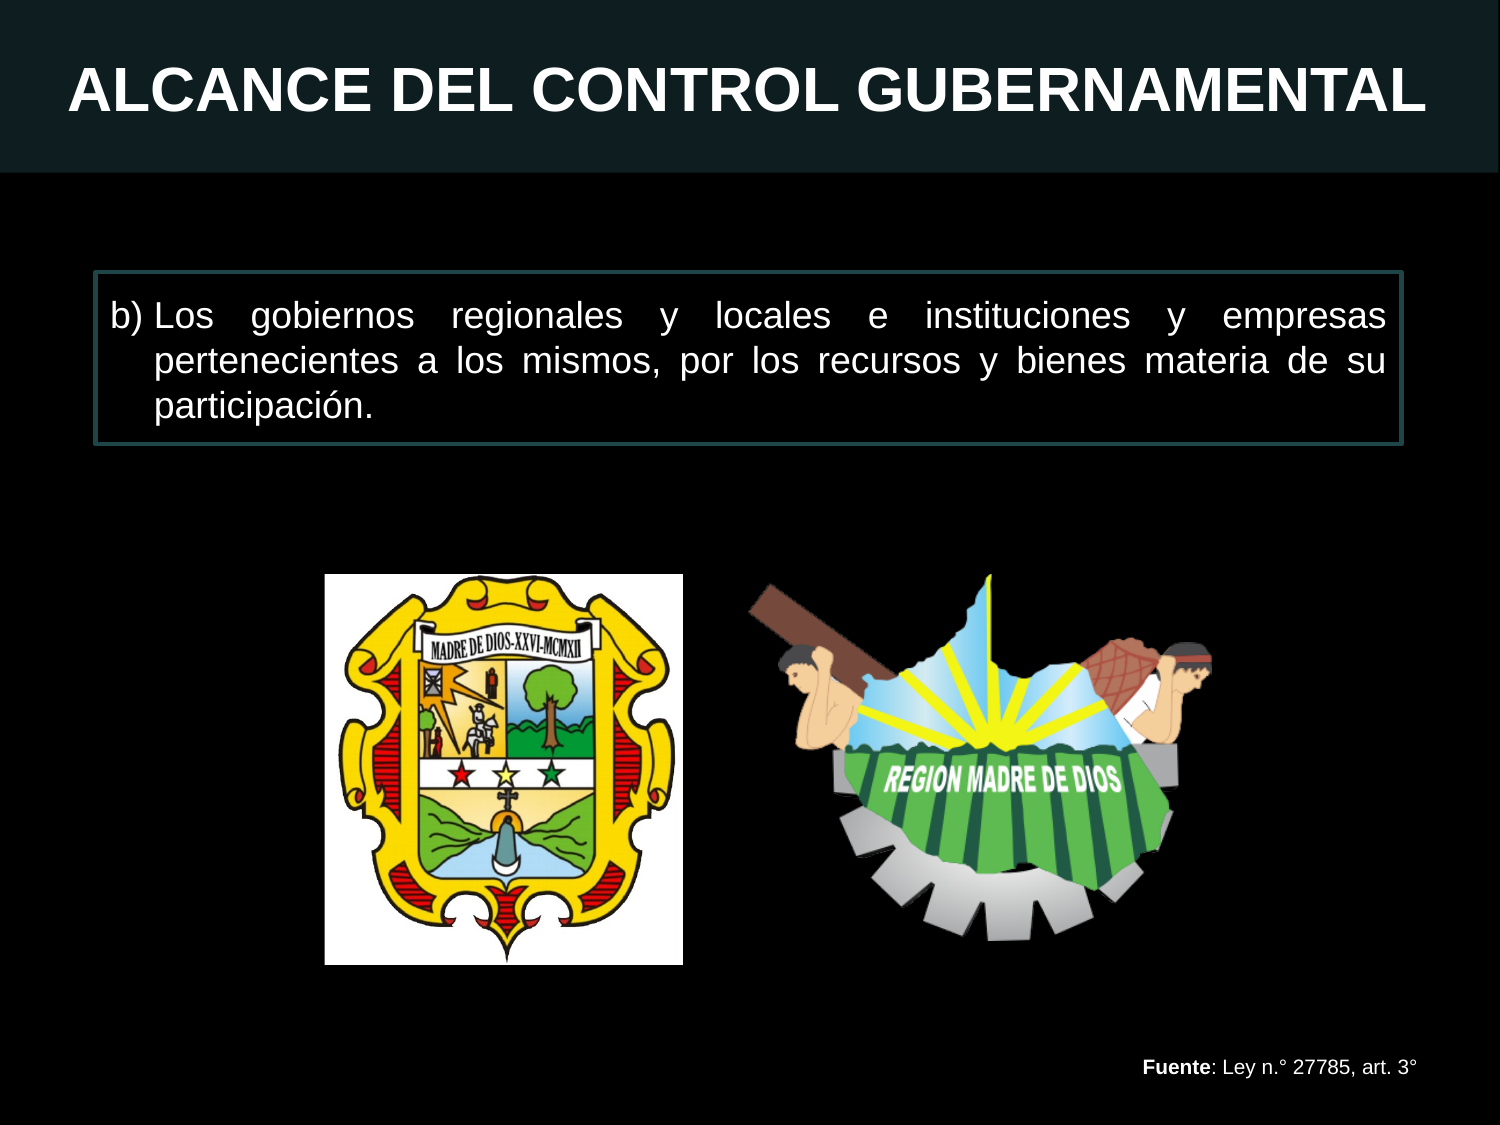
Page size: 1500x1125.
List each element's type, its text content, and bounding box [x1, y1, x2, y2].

picture [748, 574, 1213, 941]
picture [324, 574, 684, 965]
text_box b) Los gobiernos regionales y locales e instituciones y empresas pertenecientes a los mismos, por los recursos y bienes materia de su participación. [93, 270, 1404, 446]
text_box ALCANCE DEL CONTROL GUBERNAMENTAL [0, 0, 1500, 175]
text_box Fuente: Ley n.° 27785, art. 3° [1128, 1046, 1436, 1087]
